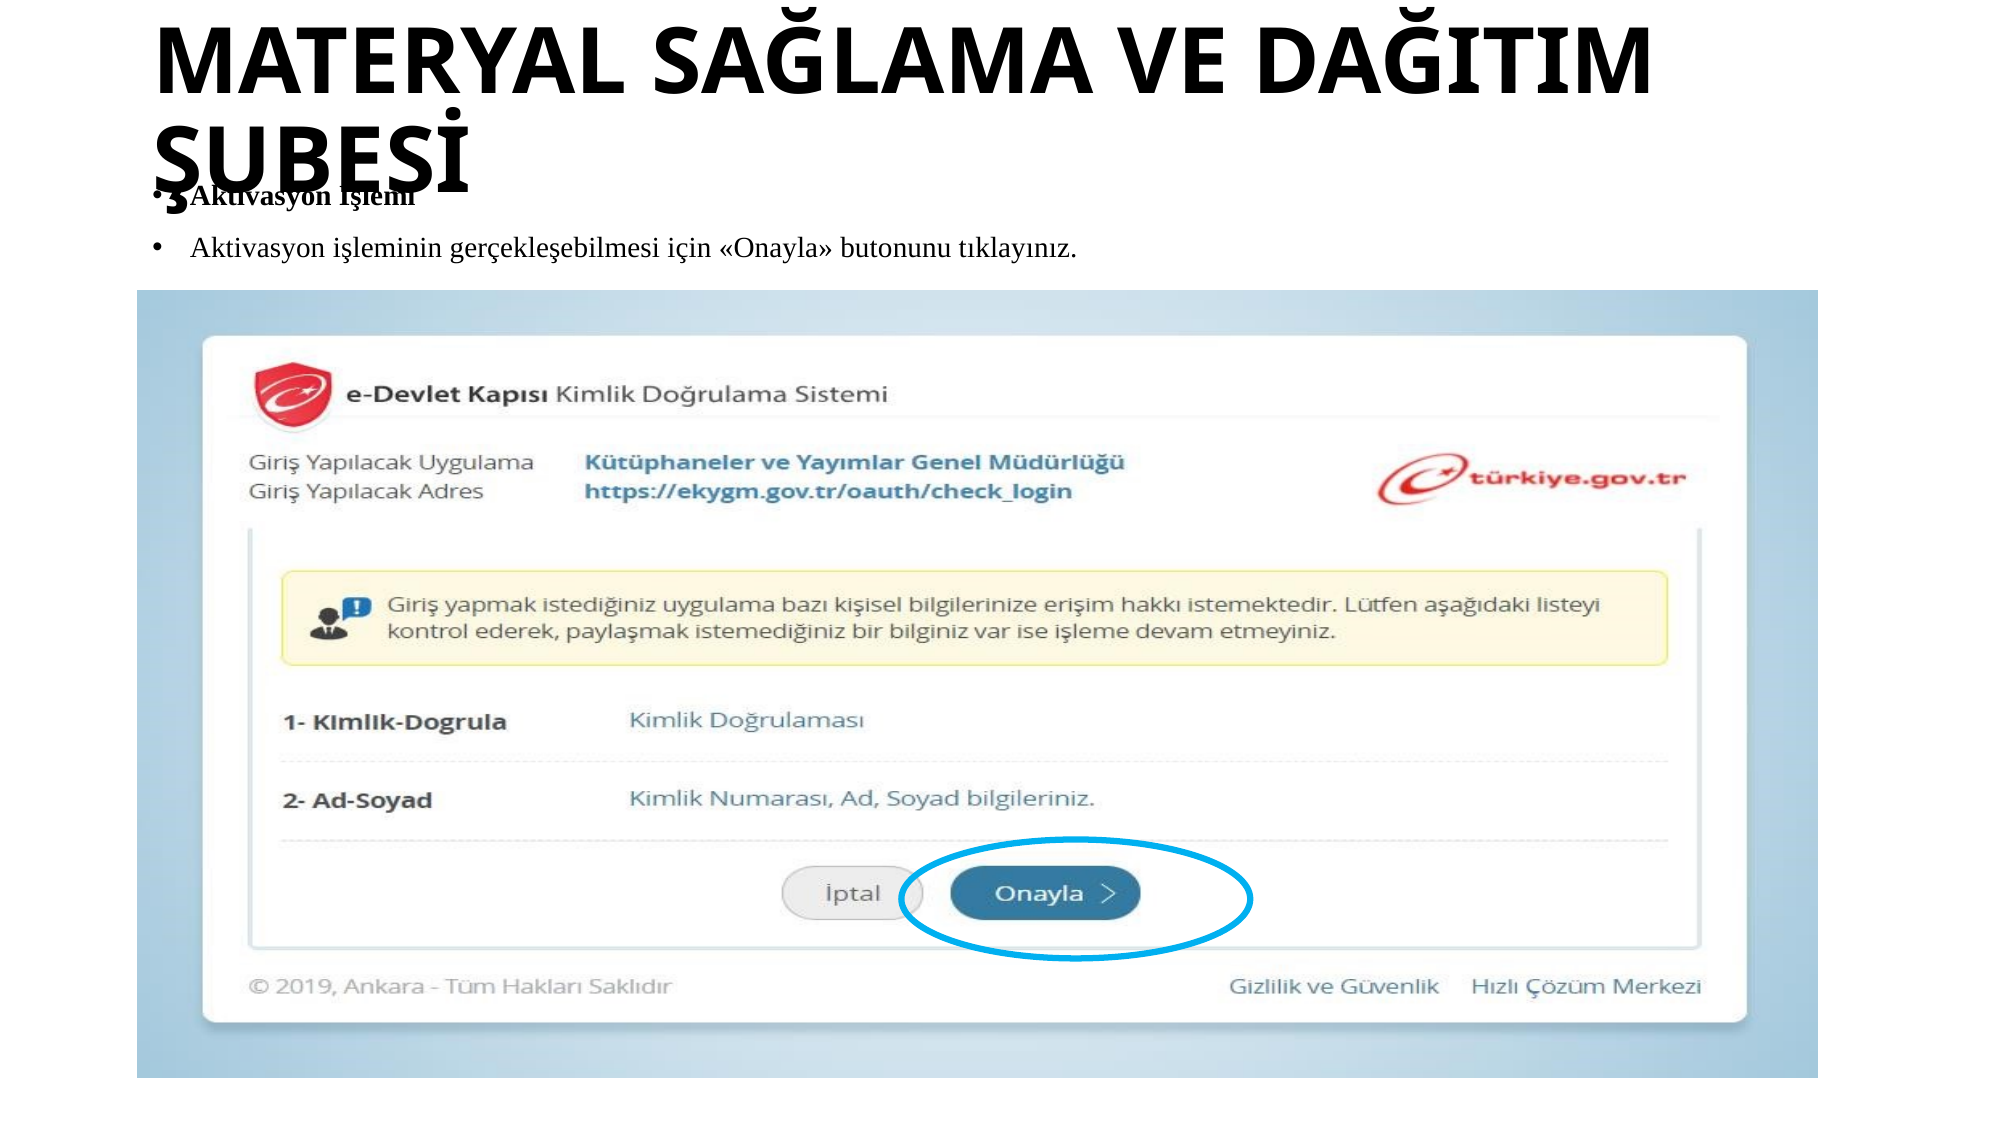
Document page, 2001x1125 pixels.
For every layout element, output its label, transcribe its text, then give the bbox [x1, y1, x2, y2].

title MATERYAL SAĞLAMA VE DAĞITIM ŞUBESİ [137, 59, 1863, 172]
list Aktivasyon İşlemi Aktivasyon işleminin gerçekleşebilmesi için «Onayla» butonunu tıklayınız. [137, 172, 1863, 887]
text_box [137, 290, 1818, 1078]
